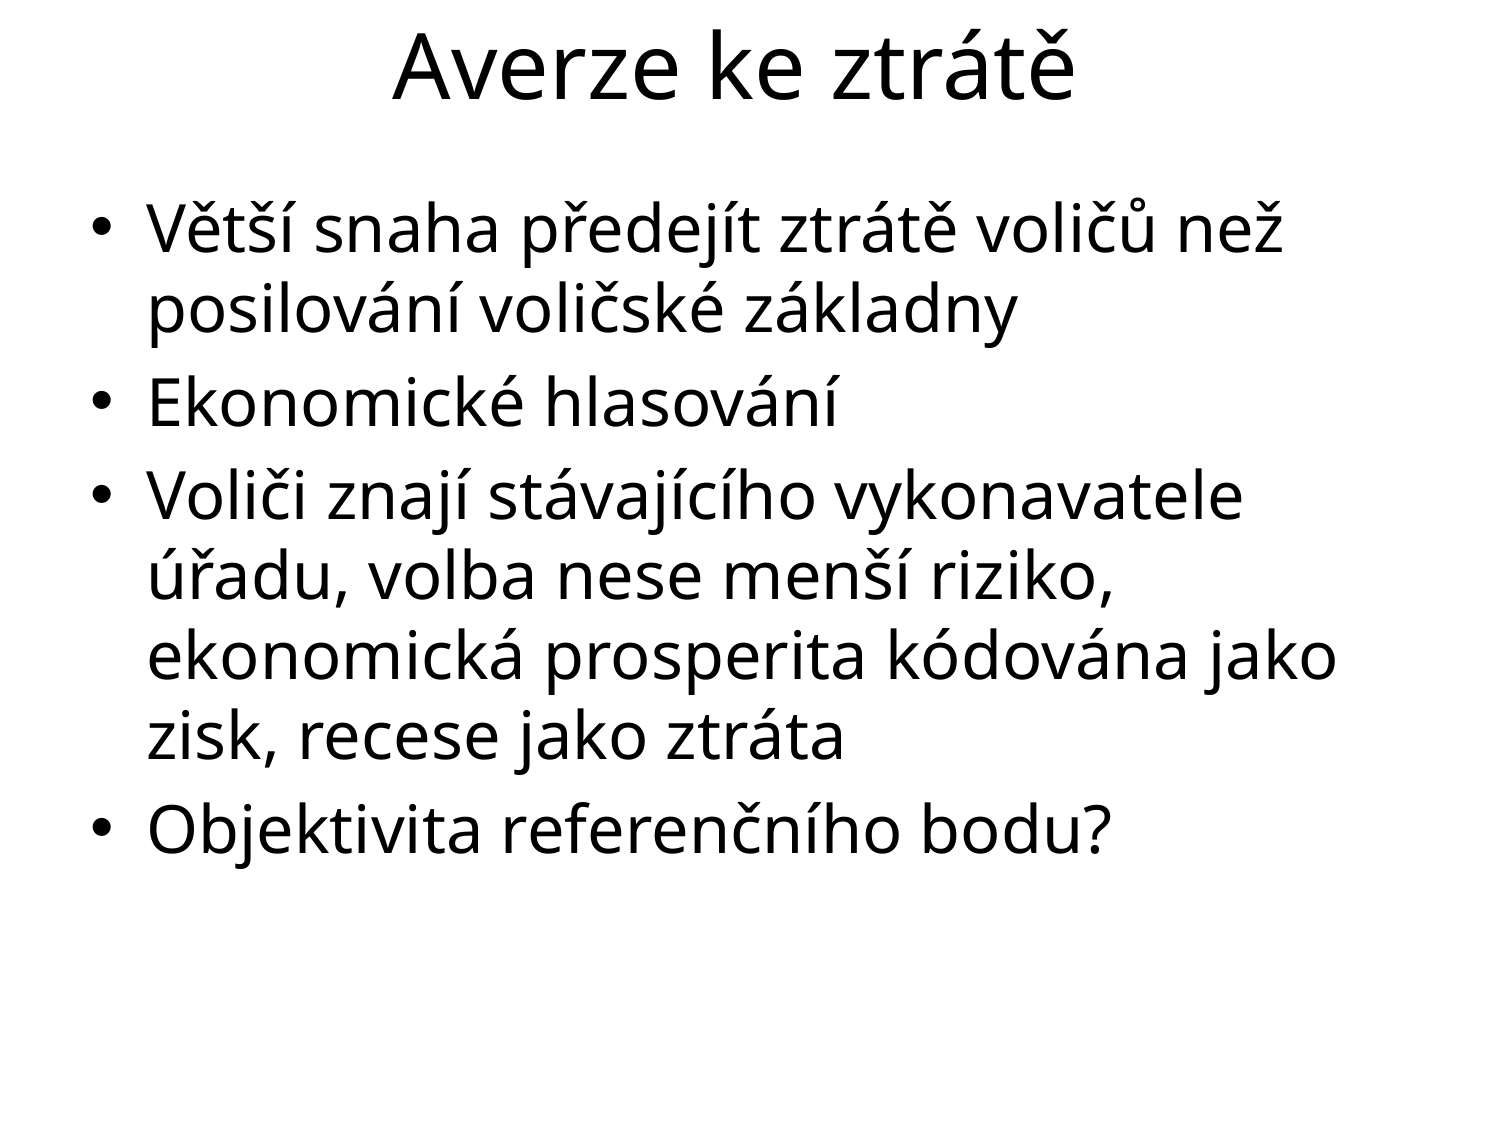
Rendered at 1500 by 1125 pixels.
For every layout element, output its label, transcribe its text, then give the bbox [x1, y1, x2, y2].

list Větší snaha předejít ztrátě voličů než posilování voličské základny Ekonomické hlasování Voliči znají stávajícího vykonavatele úřadu, volba nese menší riziko, ekonomická prosperita kódována jako zisk, recese jako ztráta Objektivita referenčního bodu? [75, 178, 1425, 1125]
title Averze ke ztrátě [75, 0, 1397, 127]
